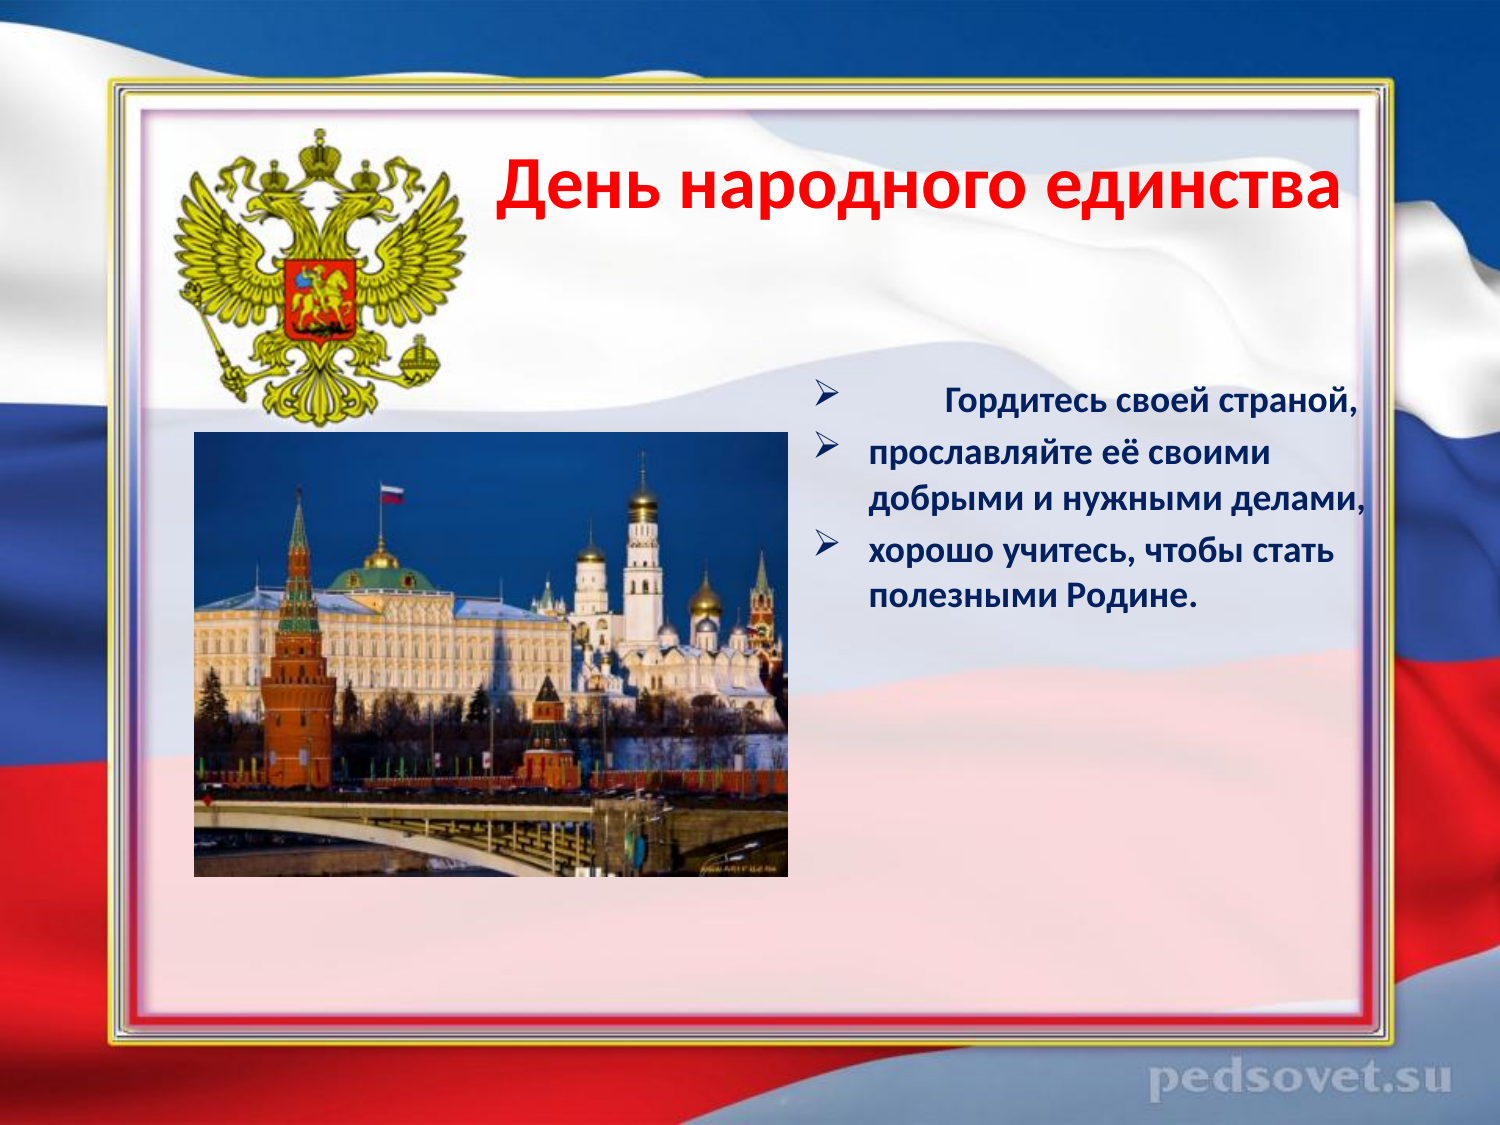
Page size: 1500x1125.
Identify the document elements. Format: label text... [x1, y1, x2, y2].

picture [0, 0, 1500, 1125]
title День народного единства [74, 125, 1426, 233]
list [194, 432, 788, 877]
list Гордитесь своей страной, прославляйте её своими добрыми и нужными делами, хорошо учитесь, чтобы стать полезными Родине. [796, 262, 1389, 1006]
